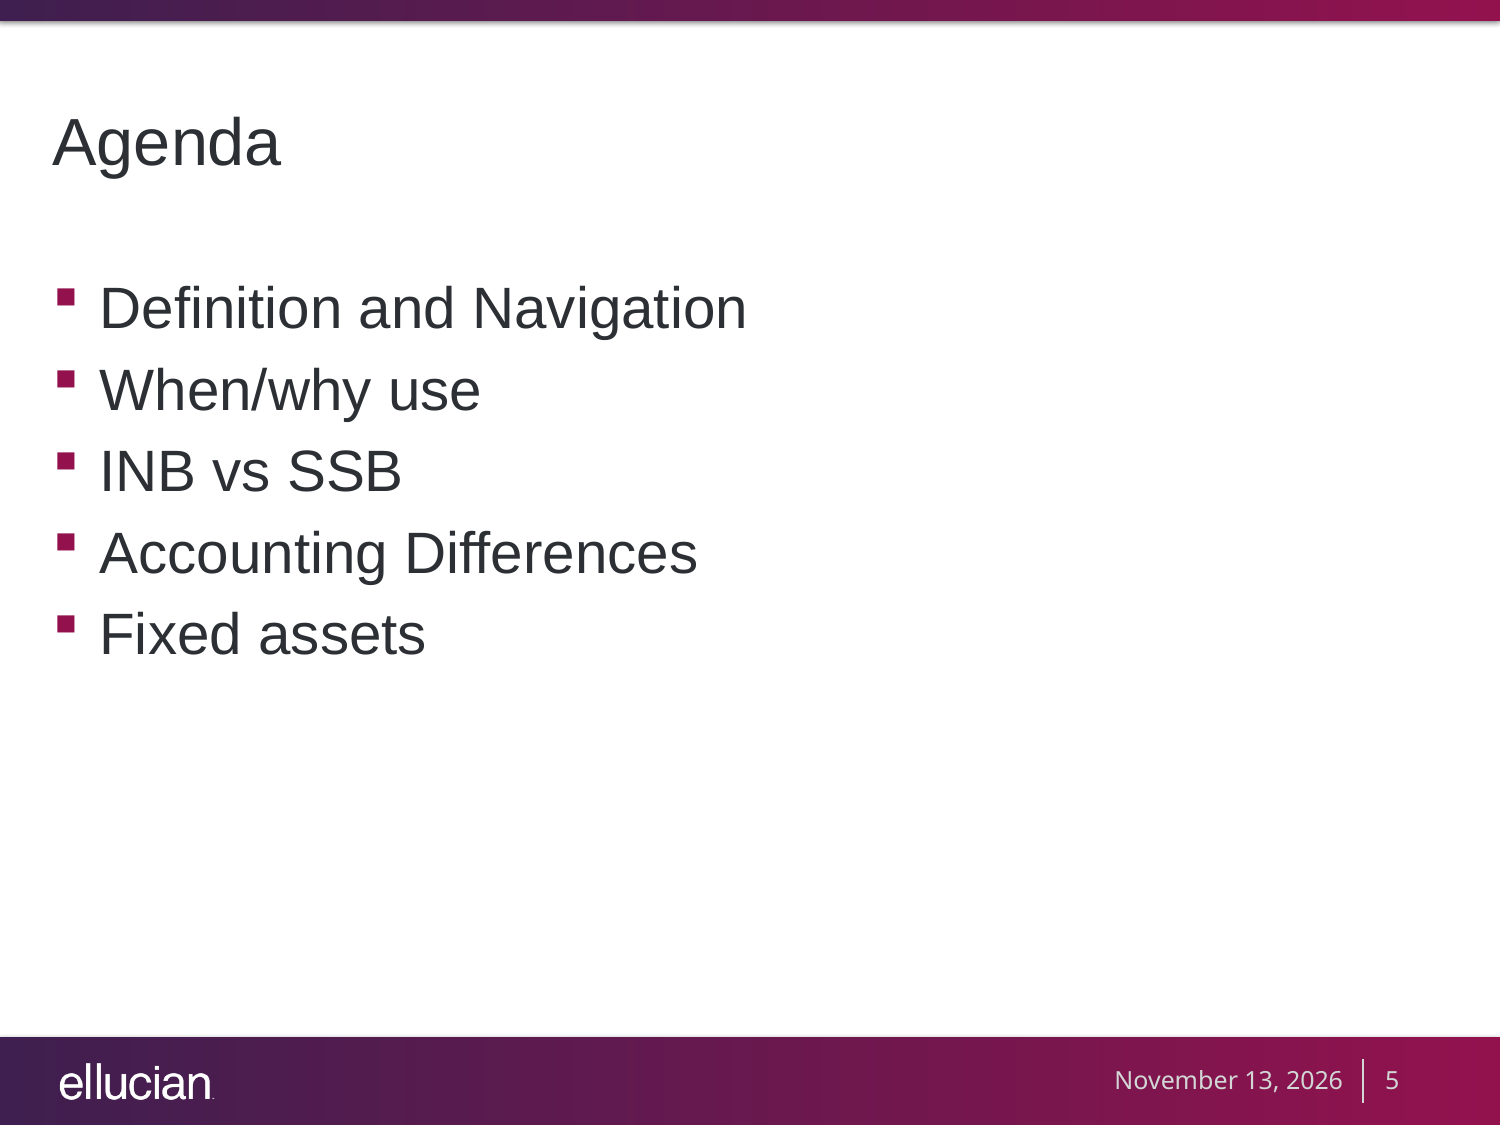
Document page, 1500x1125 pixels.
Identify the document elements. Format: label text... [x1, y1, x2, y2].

slide_number 5 [1370, 1036, 1500, 1125]
title Agenda [37, 45, 1463, 233]
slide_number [1008, 1035, 1359, 1125]
list Definition and Navigation When/why use INB vs SSB Accounting Differences Fixed assets [37, 262, 1463, 1005]
picture [53, 1037, 221, 1125]
